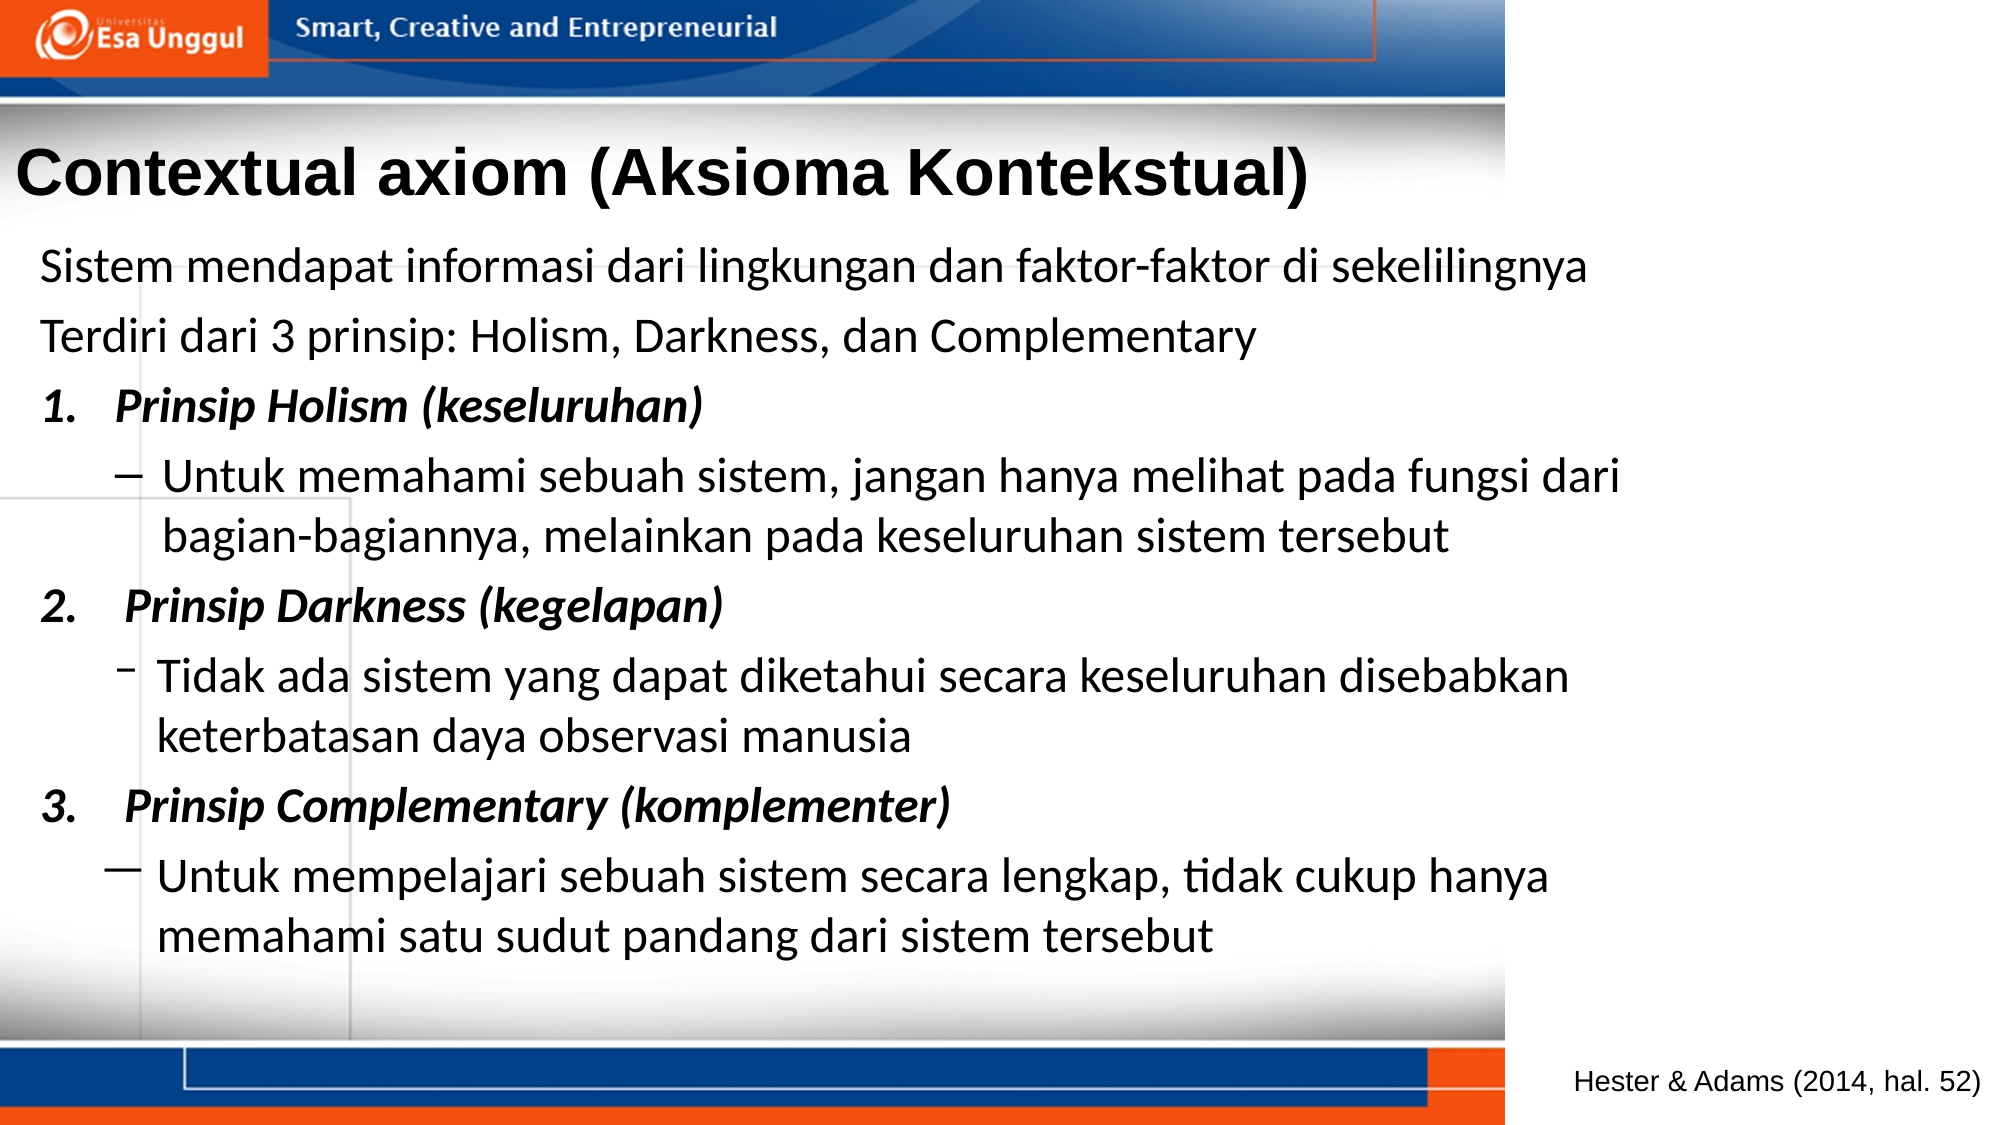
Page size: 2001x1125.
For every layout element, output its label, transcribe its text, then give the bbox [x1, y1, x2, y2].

text_box Hester & Adams (2014, hal. 52) [1507, 1054, 1997, 1105]
picture [0, 0, 1505, 1125]
list Sistem mendapat informasi dari lingkungan dan faktor-faktor di sekelilingnya Terdiri dari 3 prinsip: Holism, Darkness, dan Complementary Prinsip Holism (keseluruhan) Untuk memahami sebuah sistem, jangan hanya melihat pada fungsi dari bagian-bagiannya, melainkan pada keseluruhan sistem tersebut Prinsip Darkness (kegelapan) Tidak ada sistem yang dapat diketahui secara keseluruhan disebabkan keterbatasan daya observasi manusia Prinsip Complementary (komplementer) Untuk mempelajari sebuah sistem secara lengkap, tidak cukup hanya memahami satu sudut pandang dari sistem tersebut [1507, 224, 1798, 968]
